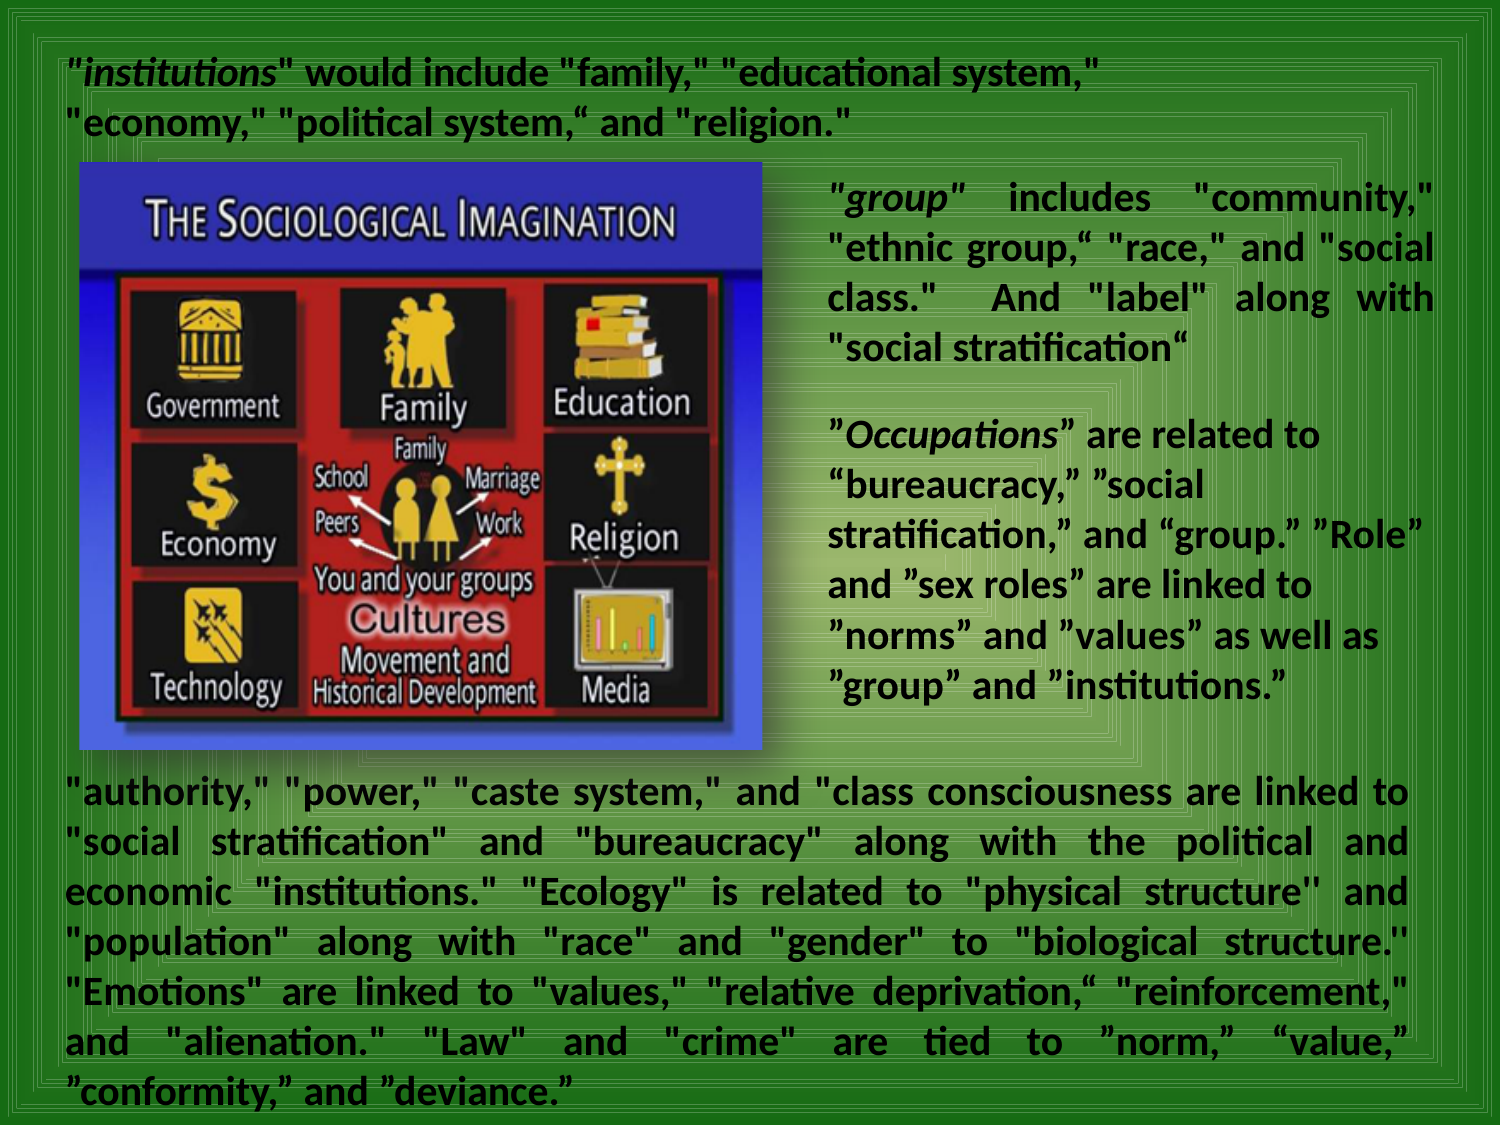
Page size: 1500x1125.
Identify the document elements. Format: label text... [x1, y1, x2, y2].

picture [79, 162, 763, 751]
text_box "group" includes "community," "ethnic group,“ "race," and "social class." And "label" along with "social stratification“ [812, 162, 1450, 378]
text_box "authority," "power," "caste system," and "class consciousness are linked to "social stratification" and "bureaucracy" along with the political and economic "institutions." "Ecology" is related to "physical structure'' and "population" along with "race" and "gender" to "biological structure.'' "Emotions" are linked to "values," "relative deprivation,“ "reinforcement," and "alienation." "Law" and "crime" are tied to ”norm,” “value,” ”conformity,” and ”deviance.” [50, 756, 1425, 1122]
text_box "institutions" would include "family," "educational system," "economy," "political system,“ and "religion." [49, 37, 1188, 153]
text_box ”Occupations” are related to “bureaucracy,” ”social stratification,” and “group.” ”Role” and ”sex roles” are linked to ”norms” and ”values” as well as ”group” and ”institutions.” [812, 399, 1450, 715]
